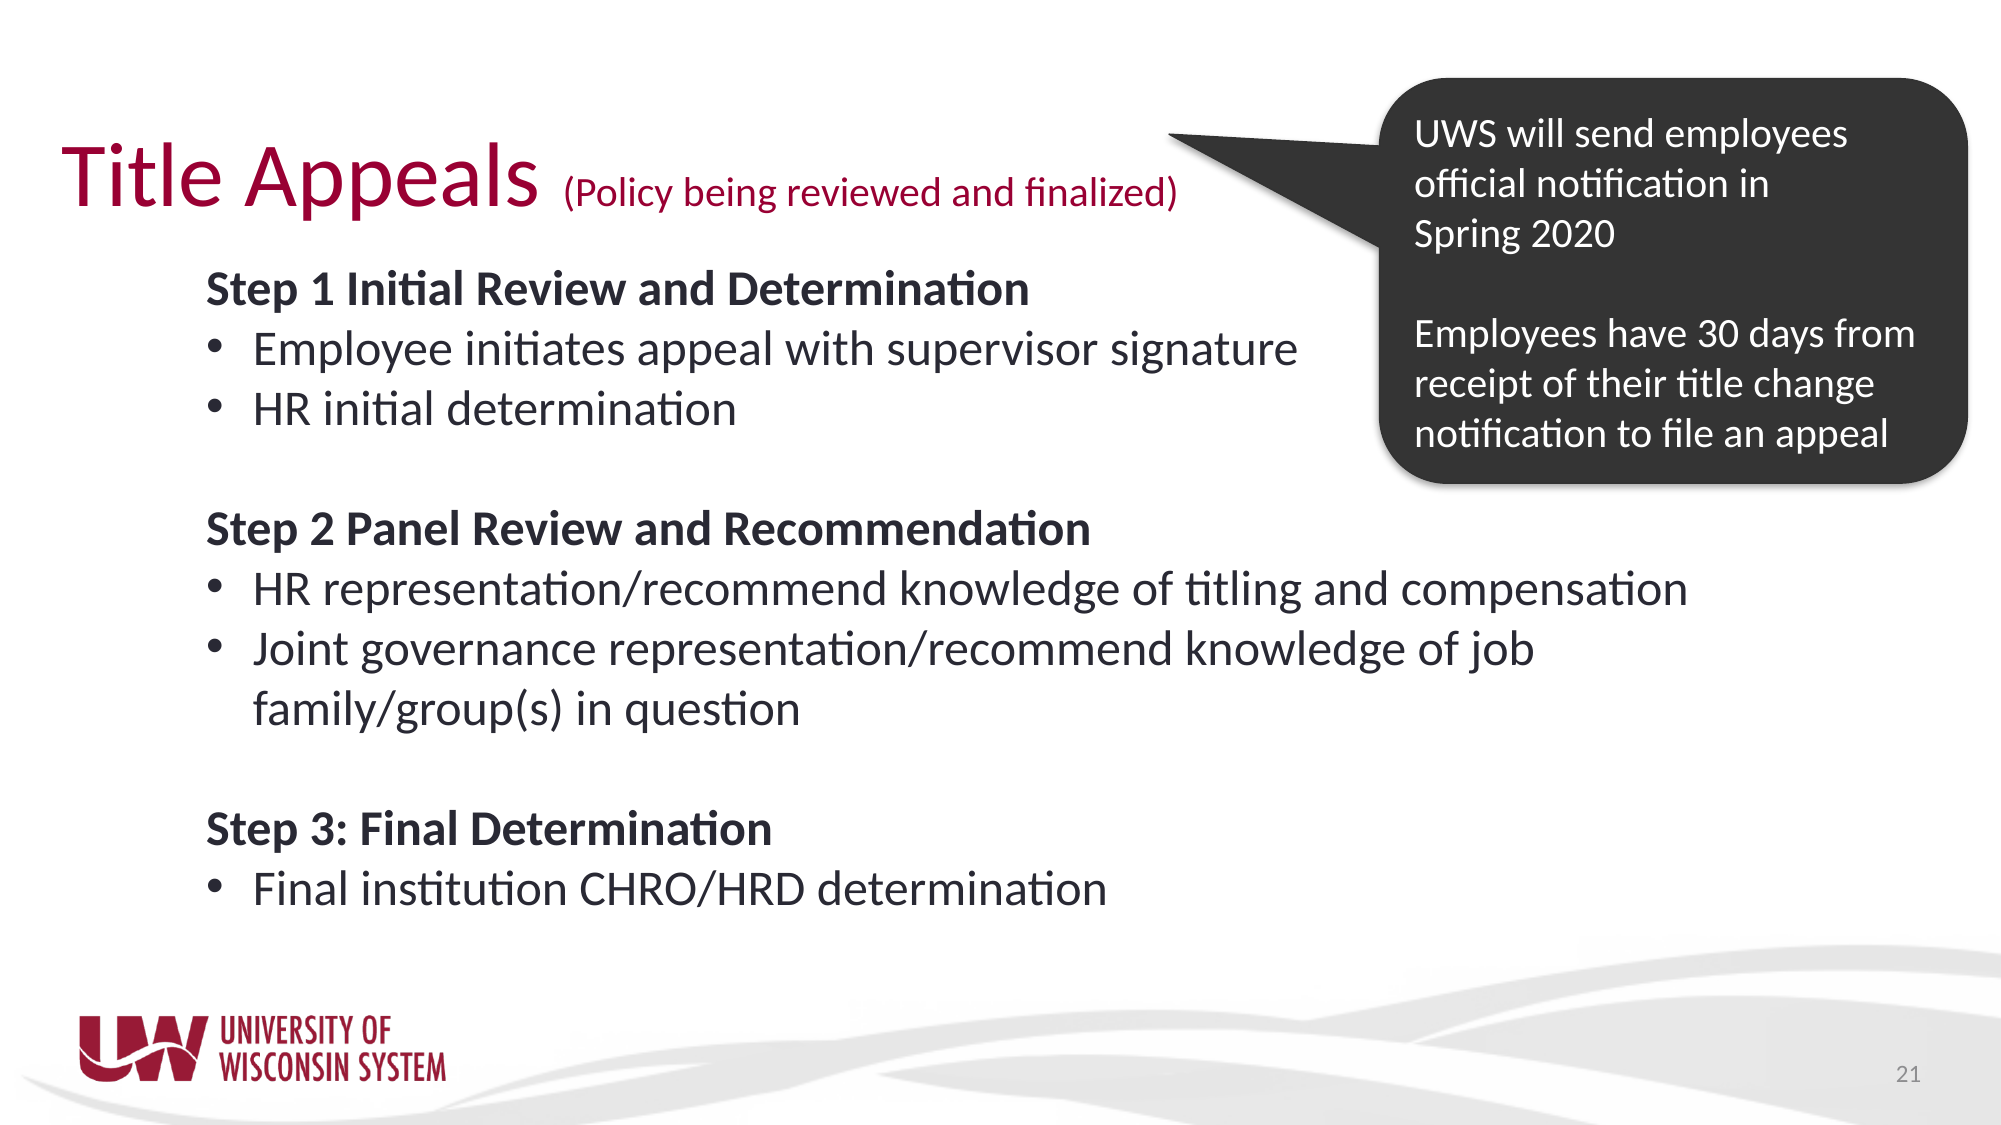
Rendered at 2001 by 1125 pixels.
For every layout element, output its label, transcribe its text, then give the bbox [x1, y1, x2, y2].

picture [57, 1001, 465, 1094]
text_box Step 1 Initial Review and Determination Employee initiates appeal with supervisor signature HR initial determination Step 2 Panel Review and Recommendation HR representation/recommend knowledge of titling and compensation Joint governance representation/recommend knowledge of job family/group(s) in question Step 3: Final Determination Final institution CHRO/HRD determination [191, 247, 1831, 983]
text_box UWS will send employees official notification in Spring 2020 Employees have 30 days from receipt of their title change notification to file an appeal [1168, 77, 1969, 484]
slide_number 21 [1852, 1042, 1937, 1103]
title Title Appeals (Policy being reviewed and finalized) [46, 45, 1946, 233]
